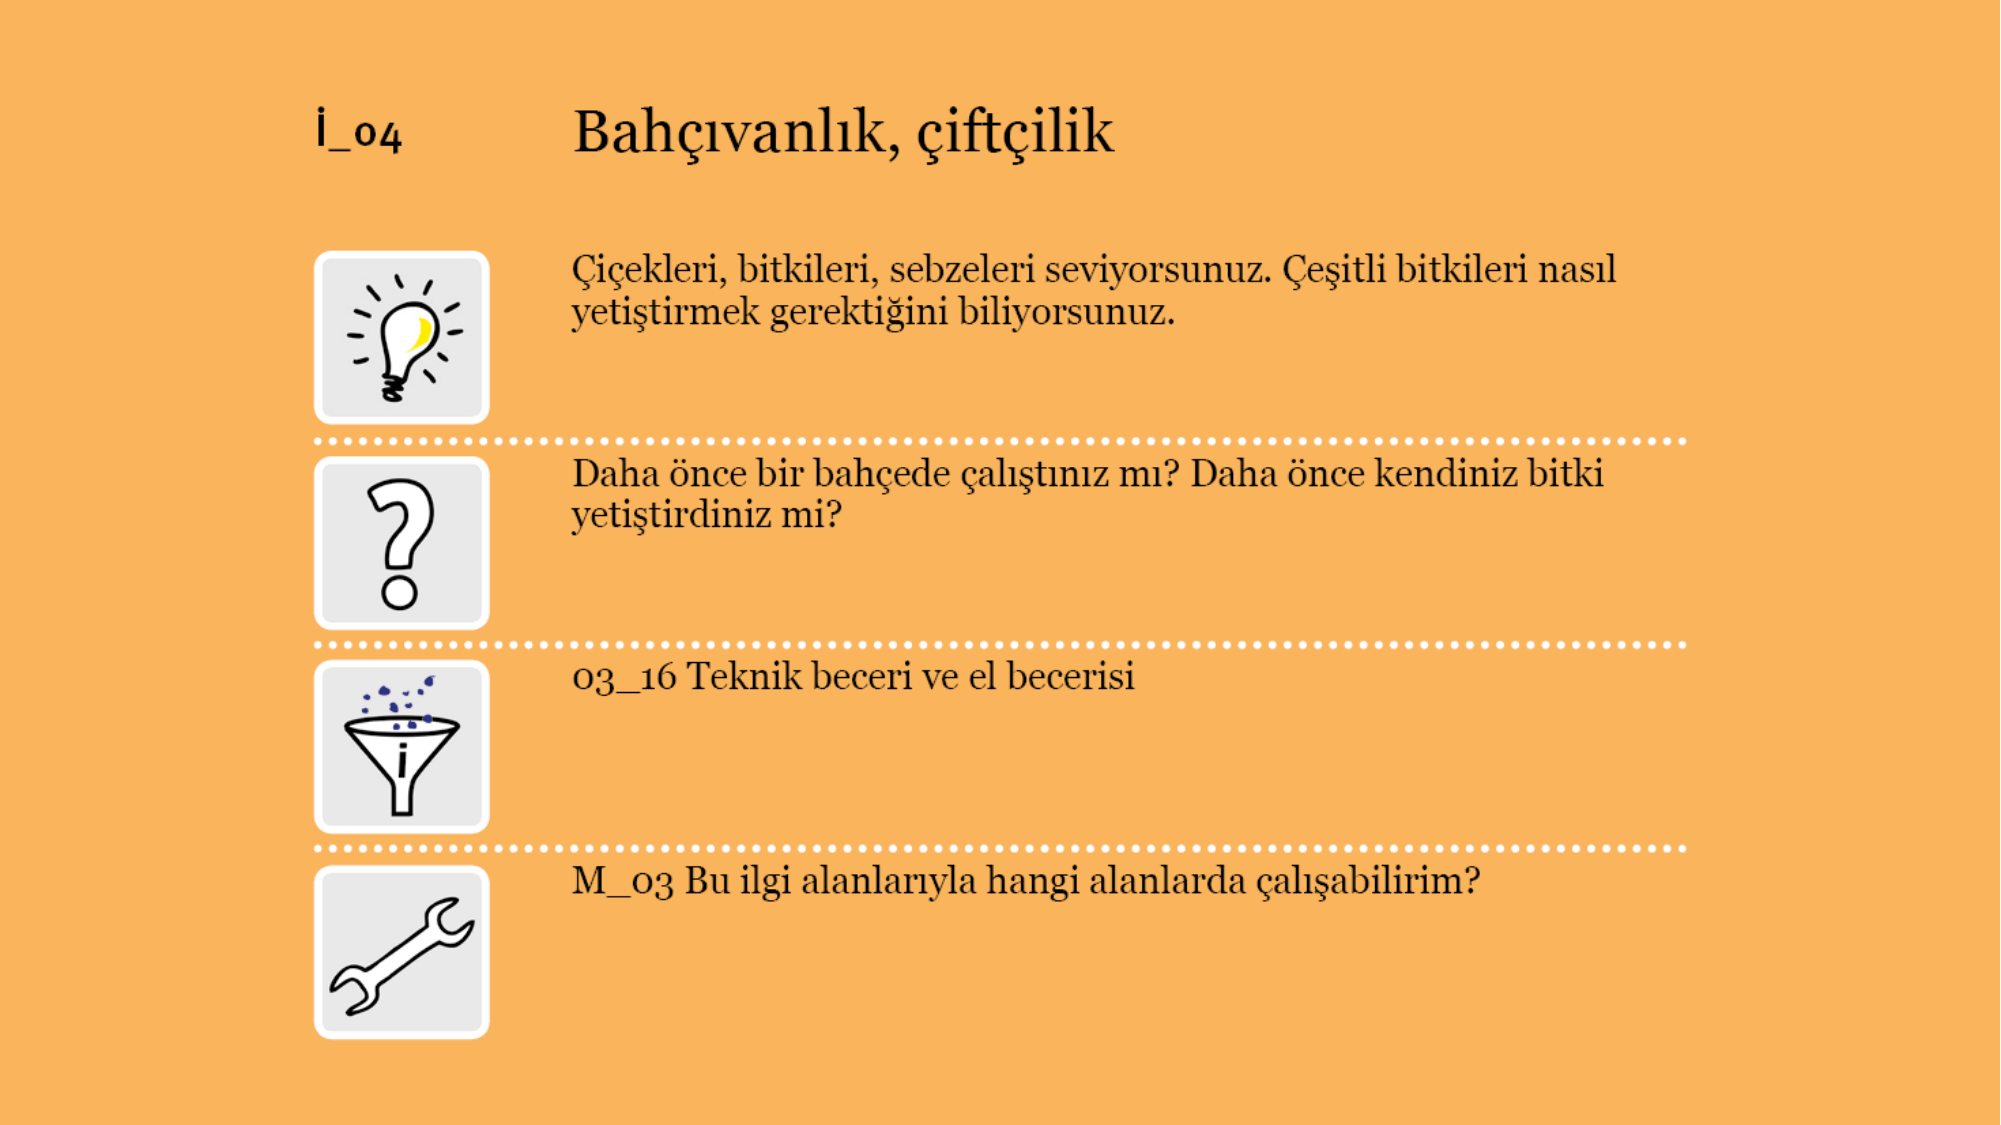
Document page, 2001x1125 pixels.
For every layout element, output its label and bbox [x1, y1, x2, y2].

picture [207, 0, 1793, 1125]
